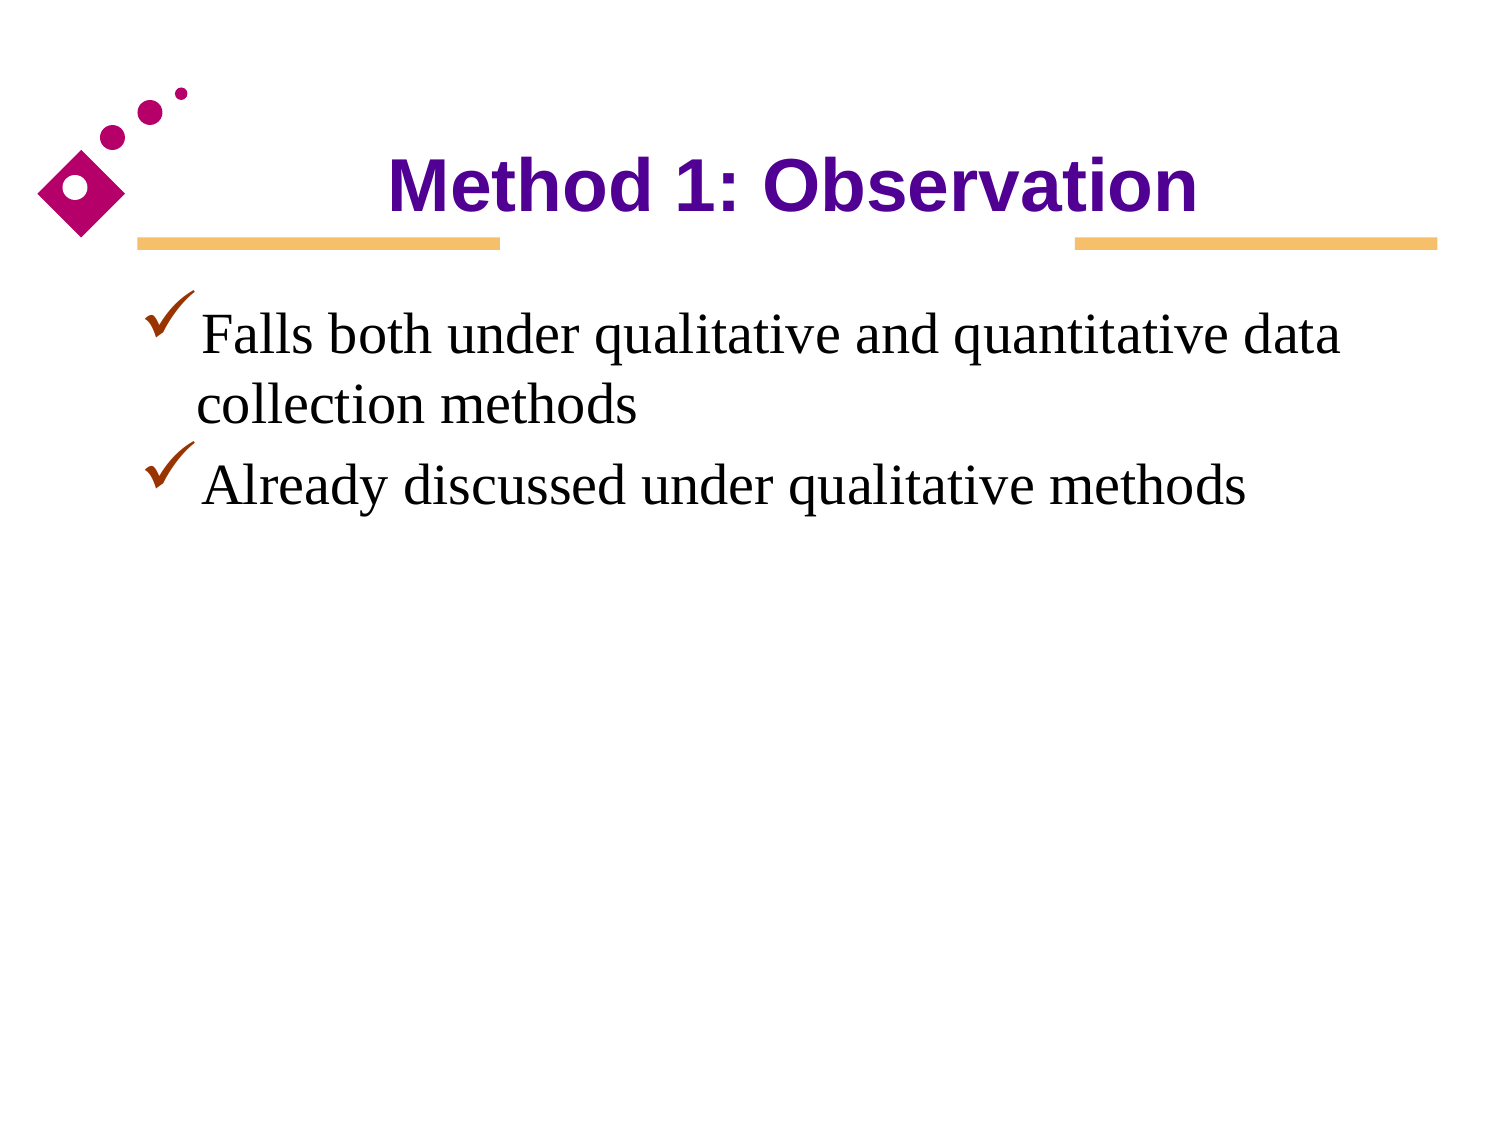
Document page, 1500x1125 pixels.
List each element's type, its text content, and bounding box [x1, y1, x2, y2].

title Method 1: Observation [124, 99, 1463, 263]
list Falls both under qualitative and quantitative data collection methods Already discussed under qualitative methods [124, 287, 1463, 1001]
